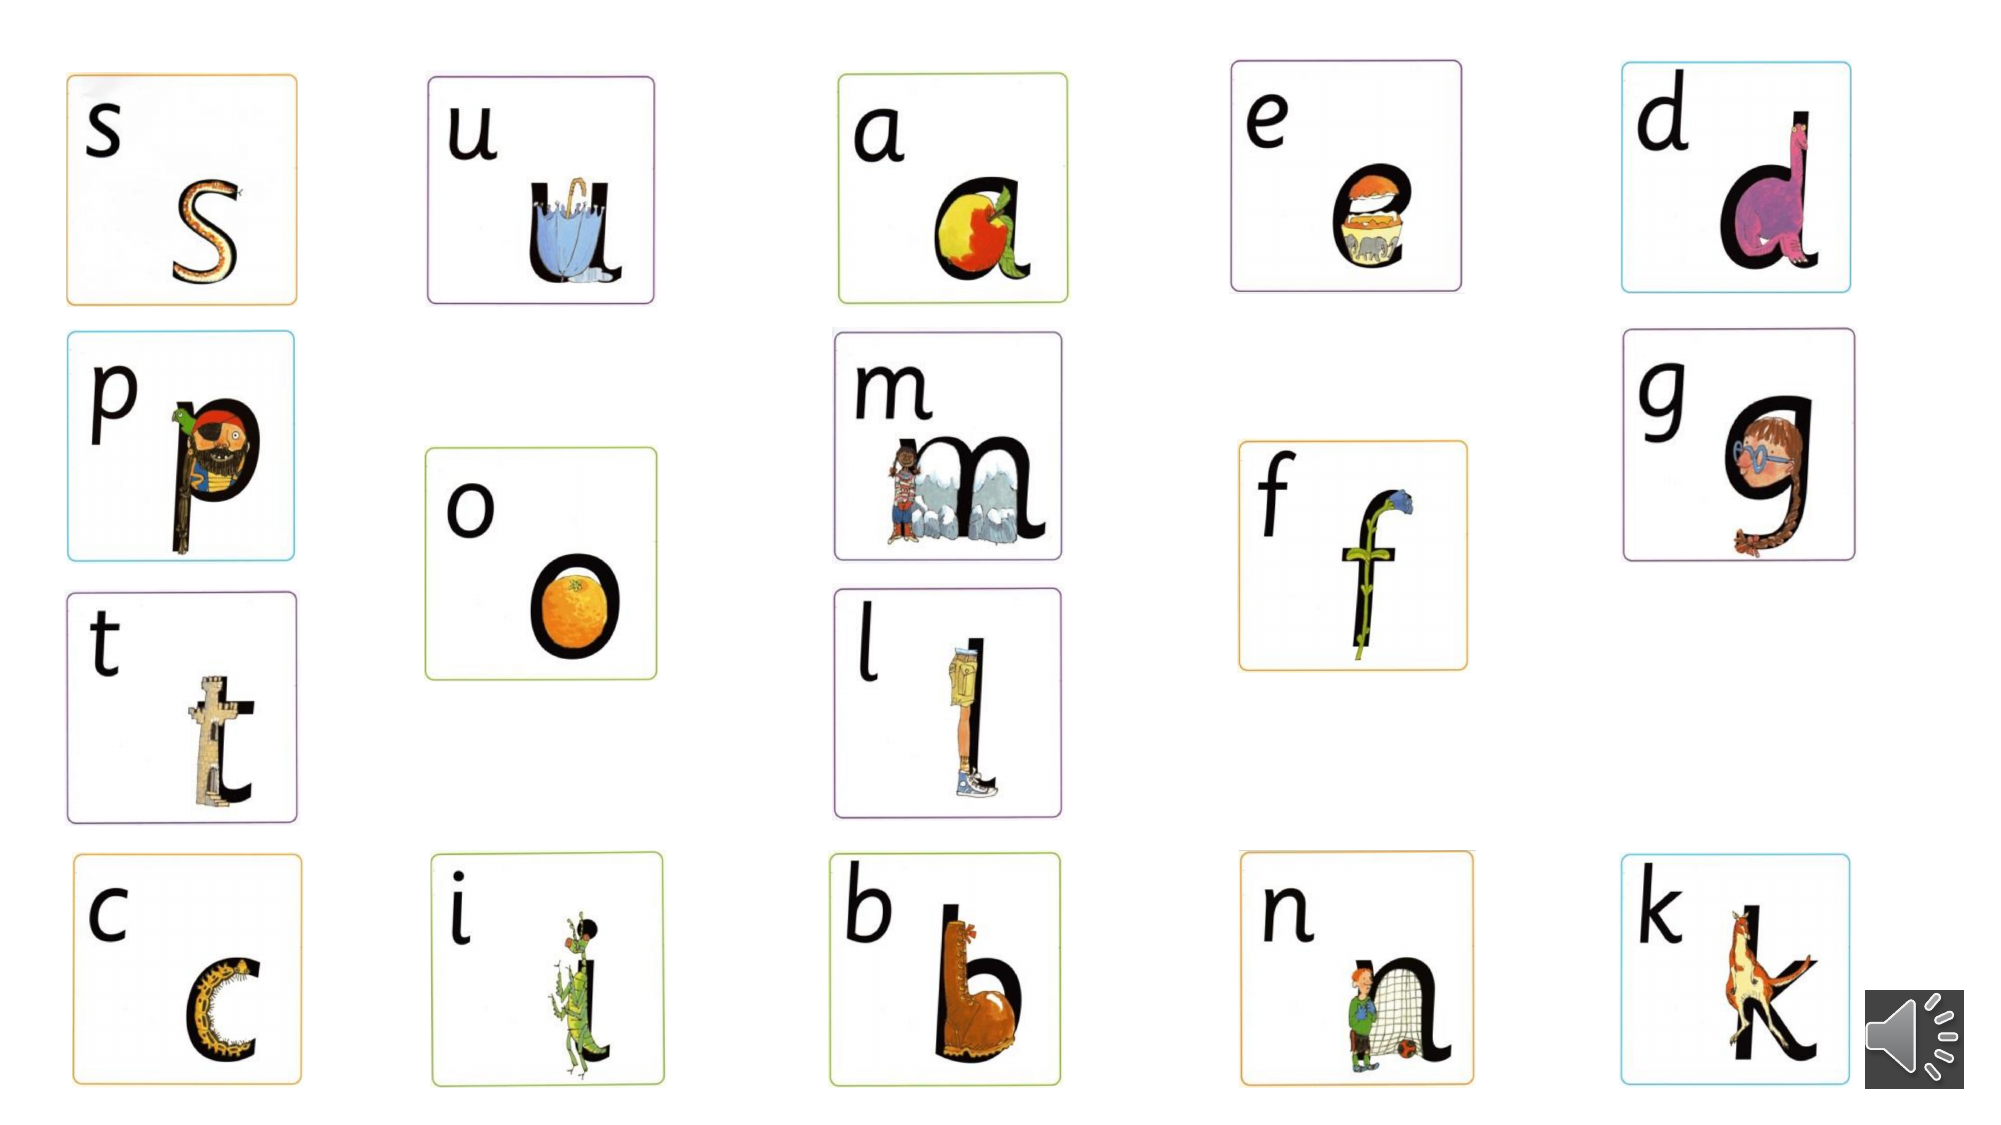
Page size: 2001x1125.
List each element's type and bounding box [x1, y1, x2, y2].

picture [1229, 57, 1465, 294]
picture [1620, 326, 1858, 563]
picture [1620, 57, 1852, 294]
picture [832, 327, 1065, 564]
picture [832, 70, 1072, 307]
picture [1237, 436, 1470, 673]
picture [831, 583, 1066, 821]
picture [63, 588, 301, 826]
picture [1617, 850, 1852, 1088]
picture [1864, 989, 1965, 1090]
picture [424, 70, 657, 307]
picture [424, 445, 660, 682]
picture [1238, 850, 1476, 1088]
picture [430, 850, 668, 1088]
picture [72, 850, 304, 1088]
picture [66, 70, 299, 307]
picture [66, 327, 298, 564]
picture [827, 850, 1064, 1088]
